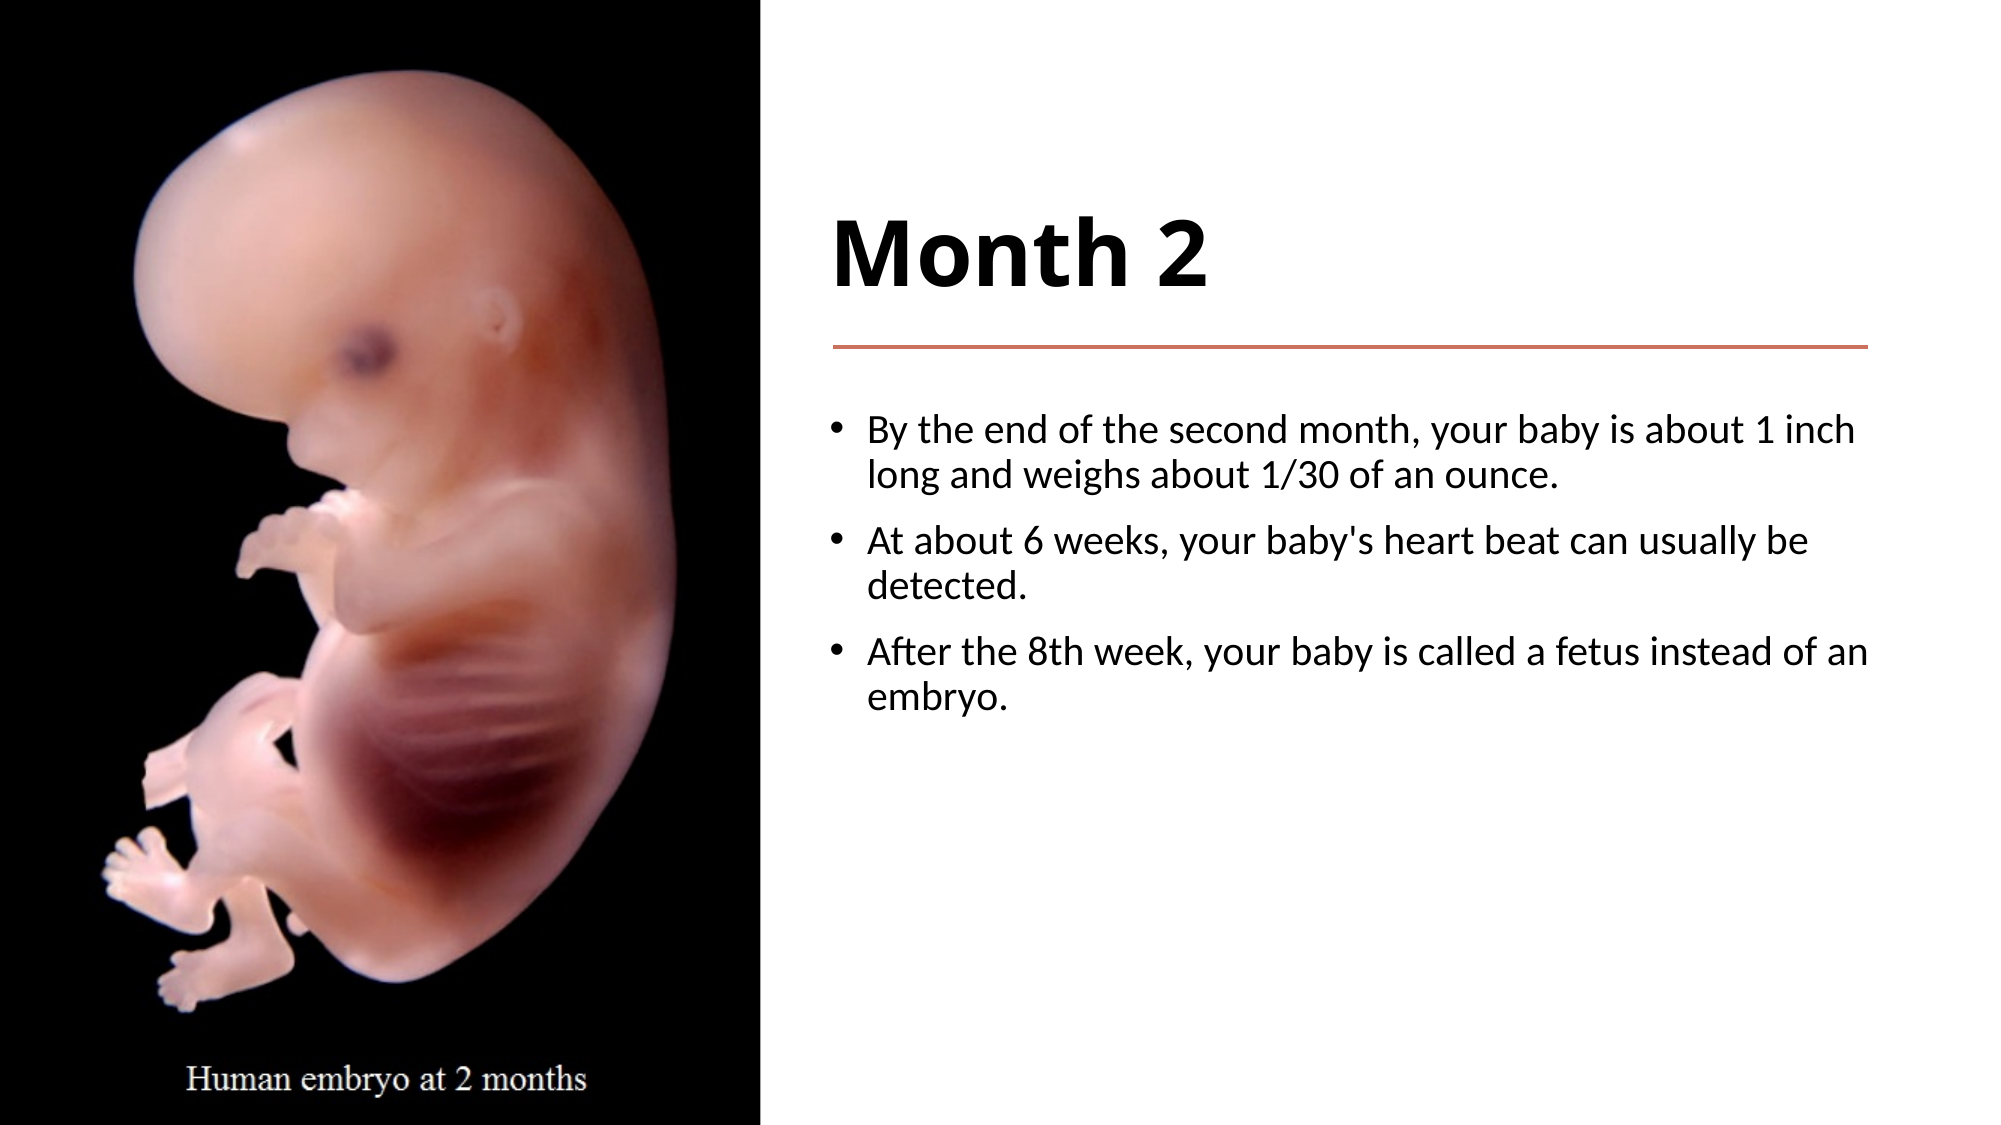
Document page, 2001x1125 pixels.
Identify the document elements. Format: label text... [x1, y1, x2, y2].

list By the end of the second month, your baby is about 1 inch long and weighs about 1/30 of an ounce. At about 6 weeks, your baby's heart beat can usually be detected. After the 8th week, your baby is called a fetus instead of an embryo. [814, 399, 1895, 1021]
picture [0, 0, 761, 1125]
title Month 2 [814, 103, 1895, 315]
